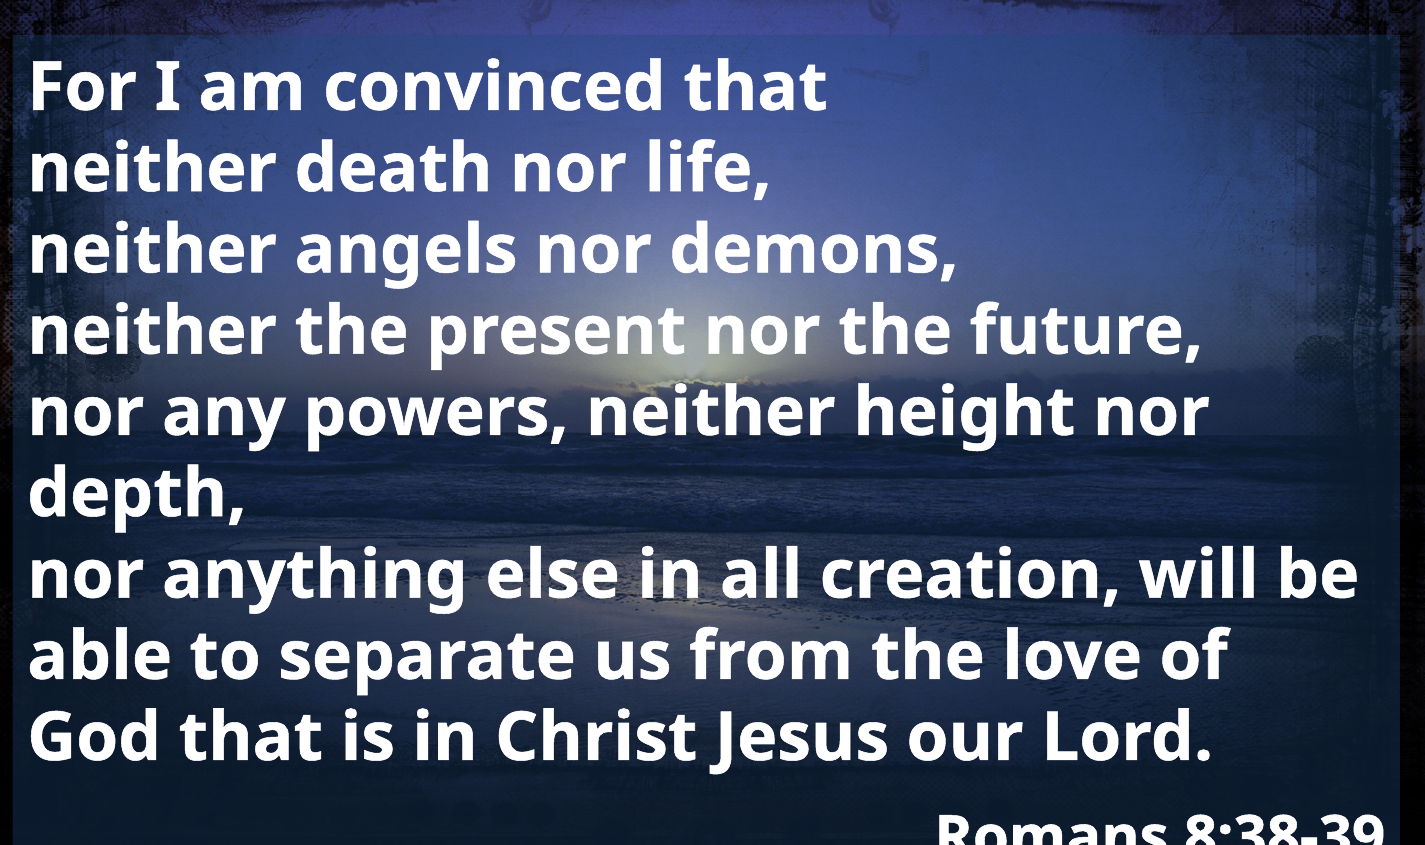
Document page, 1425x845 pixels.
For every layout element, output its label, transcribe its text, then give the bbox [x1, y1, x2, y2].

picture [0, 0, 1425, 845]
text_box For I am convinced that neither death nor life, neither angels nor demons, neither the present nor the future, nor any powers, neither height nor depth, nor anything else in all creation, will be able to separate us from the love of God that is in Christ Jesus our Lord. Romans 8:38-39 [12, 34, 1400, 845]
